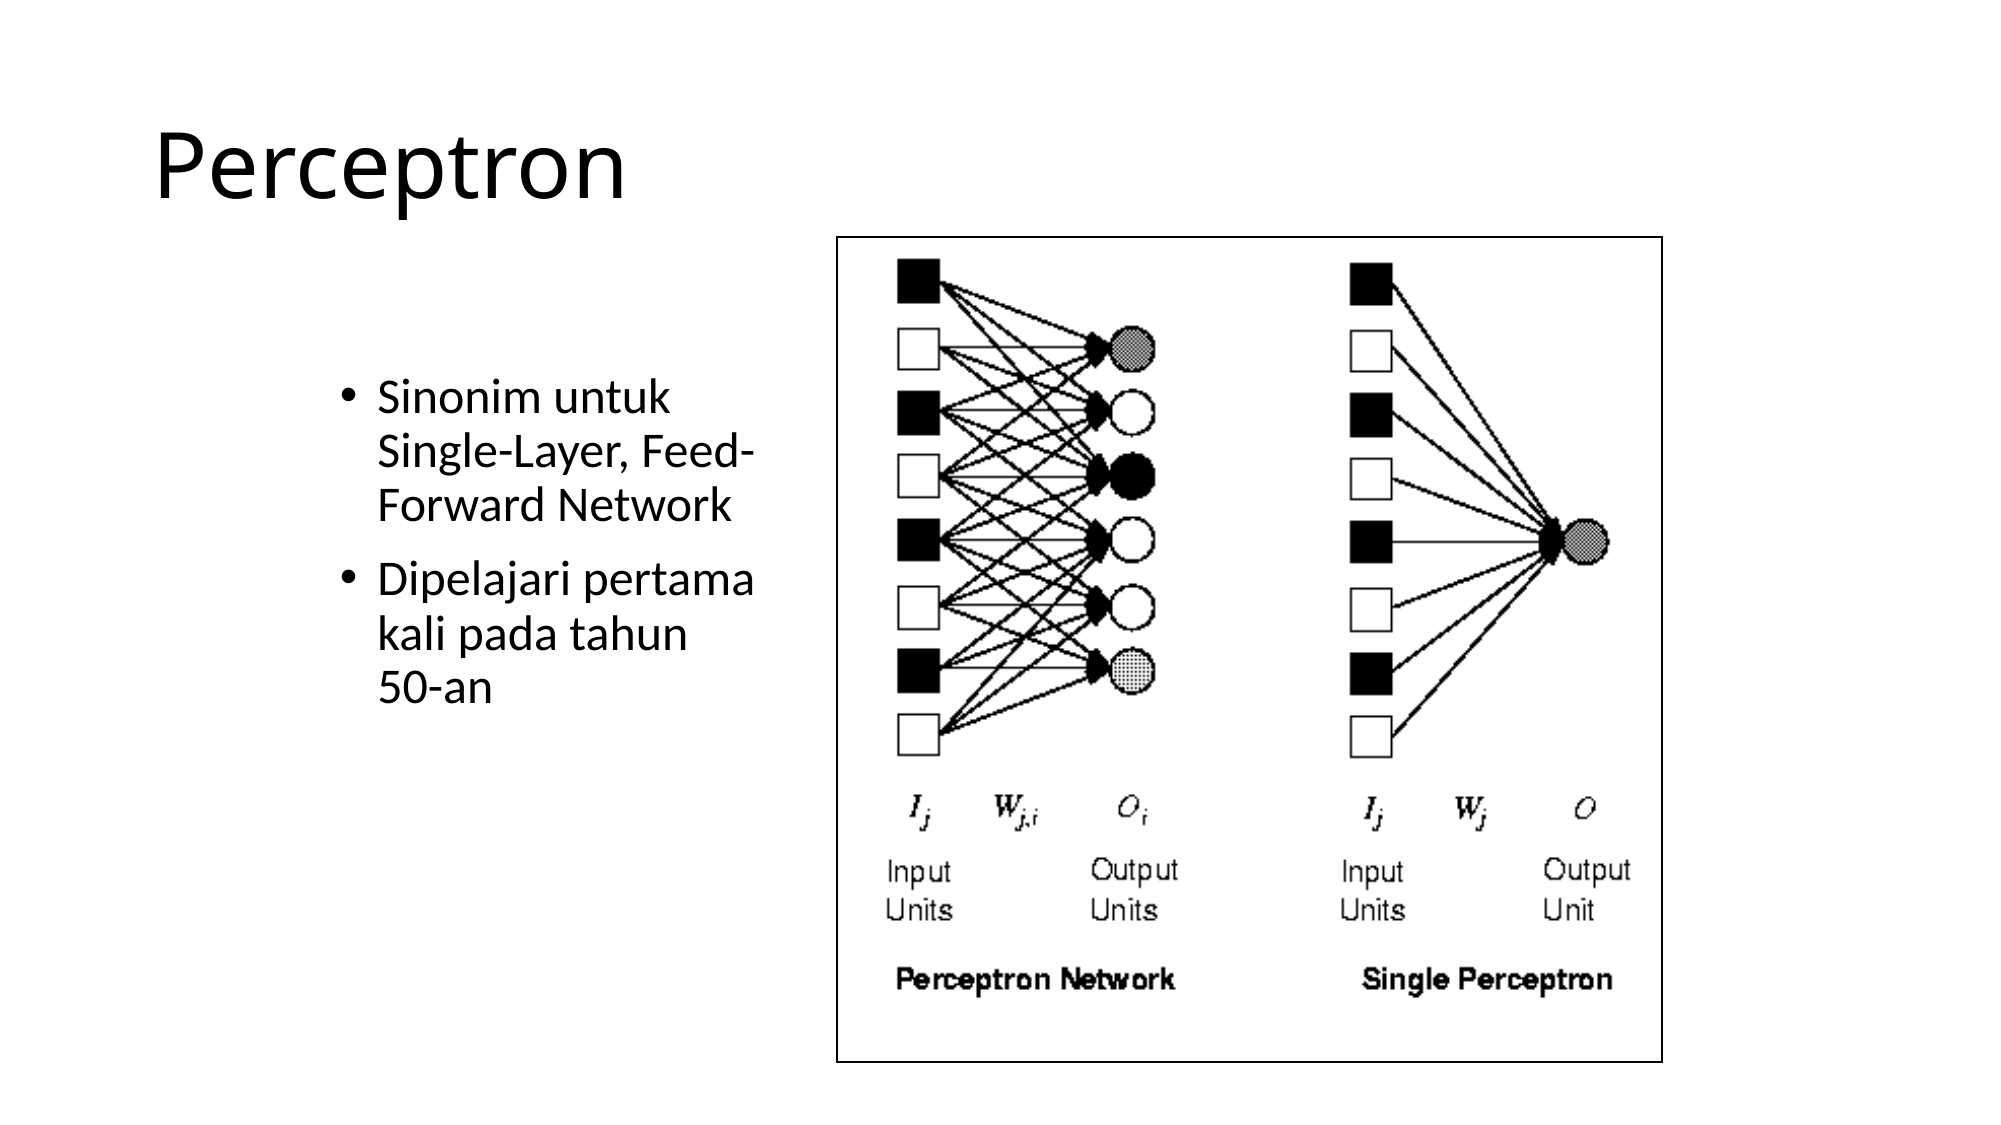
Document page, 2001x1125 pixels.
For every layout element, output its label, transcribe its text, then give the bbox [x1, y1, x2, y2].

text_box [837, 237, 1663, 1063]
title Perceptron [137, 59, 1863, 278]
list Sinonim untuk Single-Layer, Feed-Forward Network Dipelajari pertama kali pada tahun 50-an [324, 362, 775, 938]
